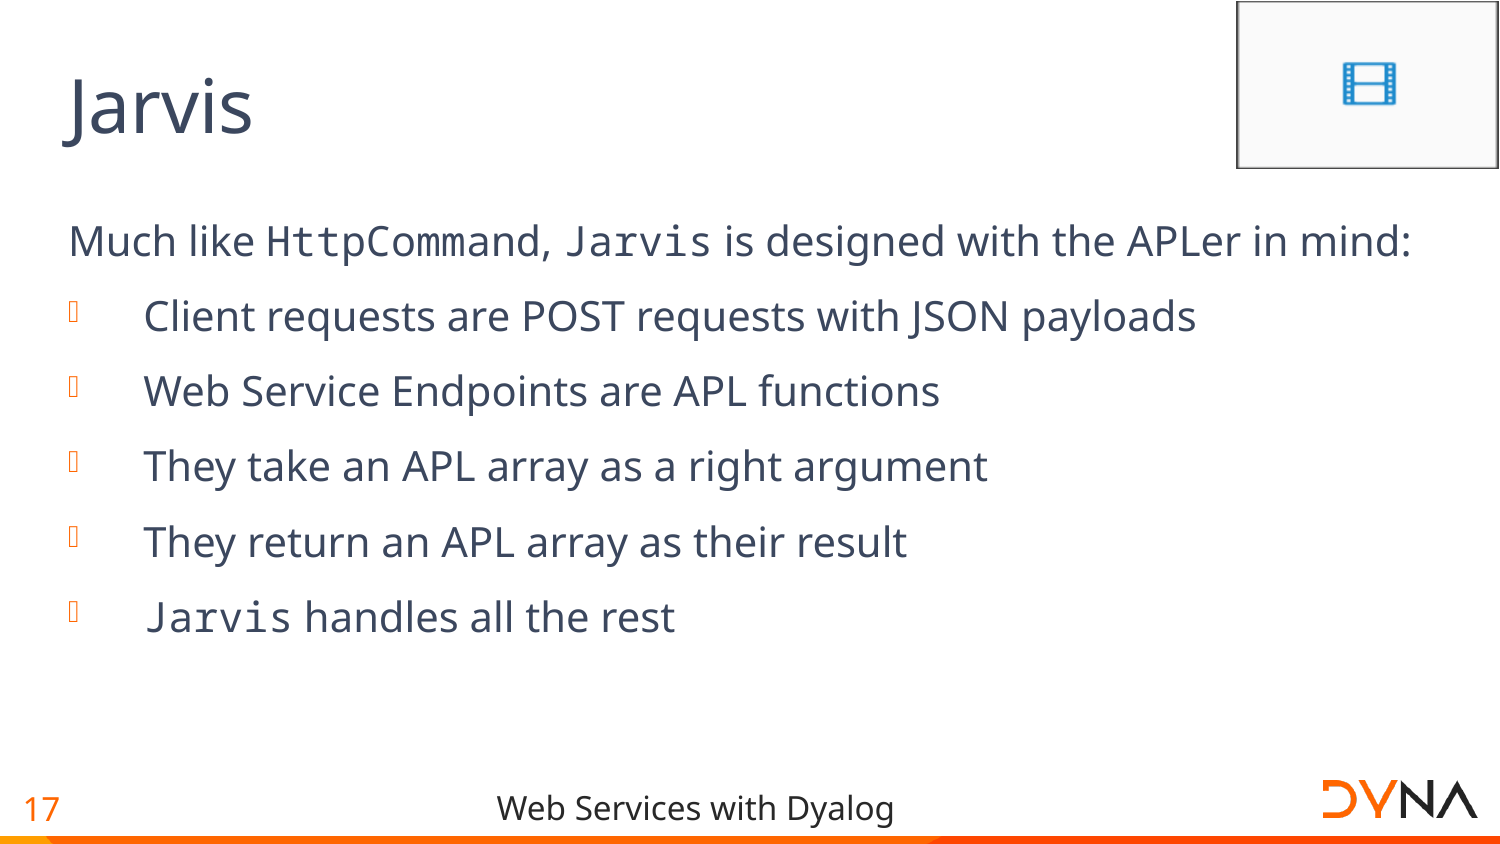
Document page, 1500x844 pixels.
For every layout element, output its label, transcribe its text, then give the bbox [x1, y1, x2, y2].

picture [1323, 780, 1478, 818]
picture [0, 836, 1500, 844]
title Jarvis [53, 43, 1209, 157]
list Much like HttpCommand, Jarvis is designed with the APLer in mind: Client requests are POST requests with JSON payloads Web Service Endpoints are APL functions They take an APL array as a right argument They return an APL array as their result Jarvis handles all the rest [53, 207, 1452, 740]
